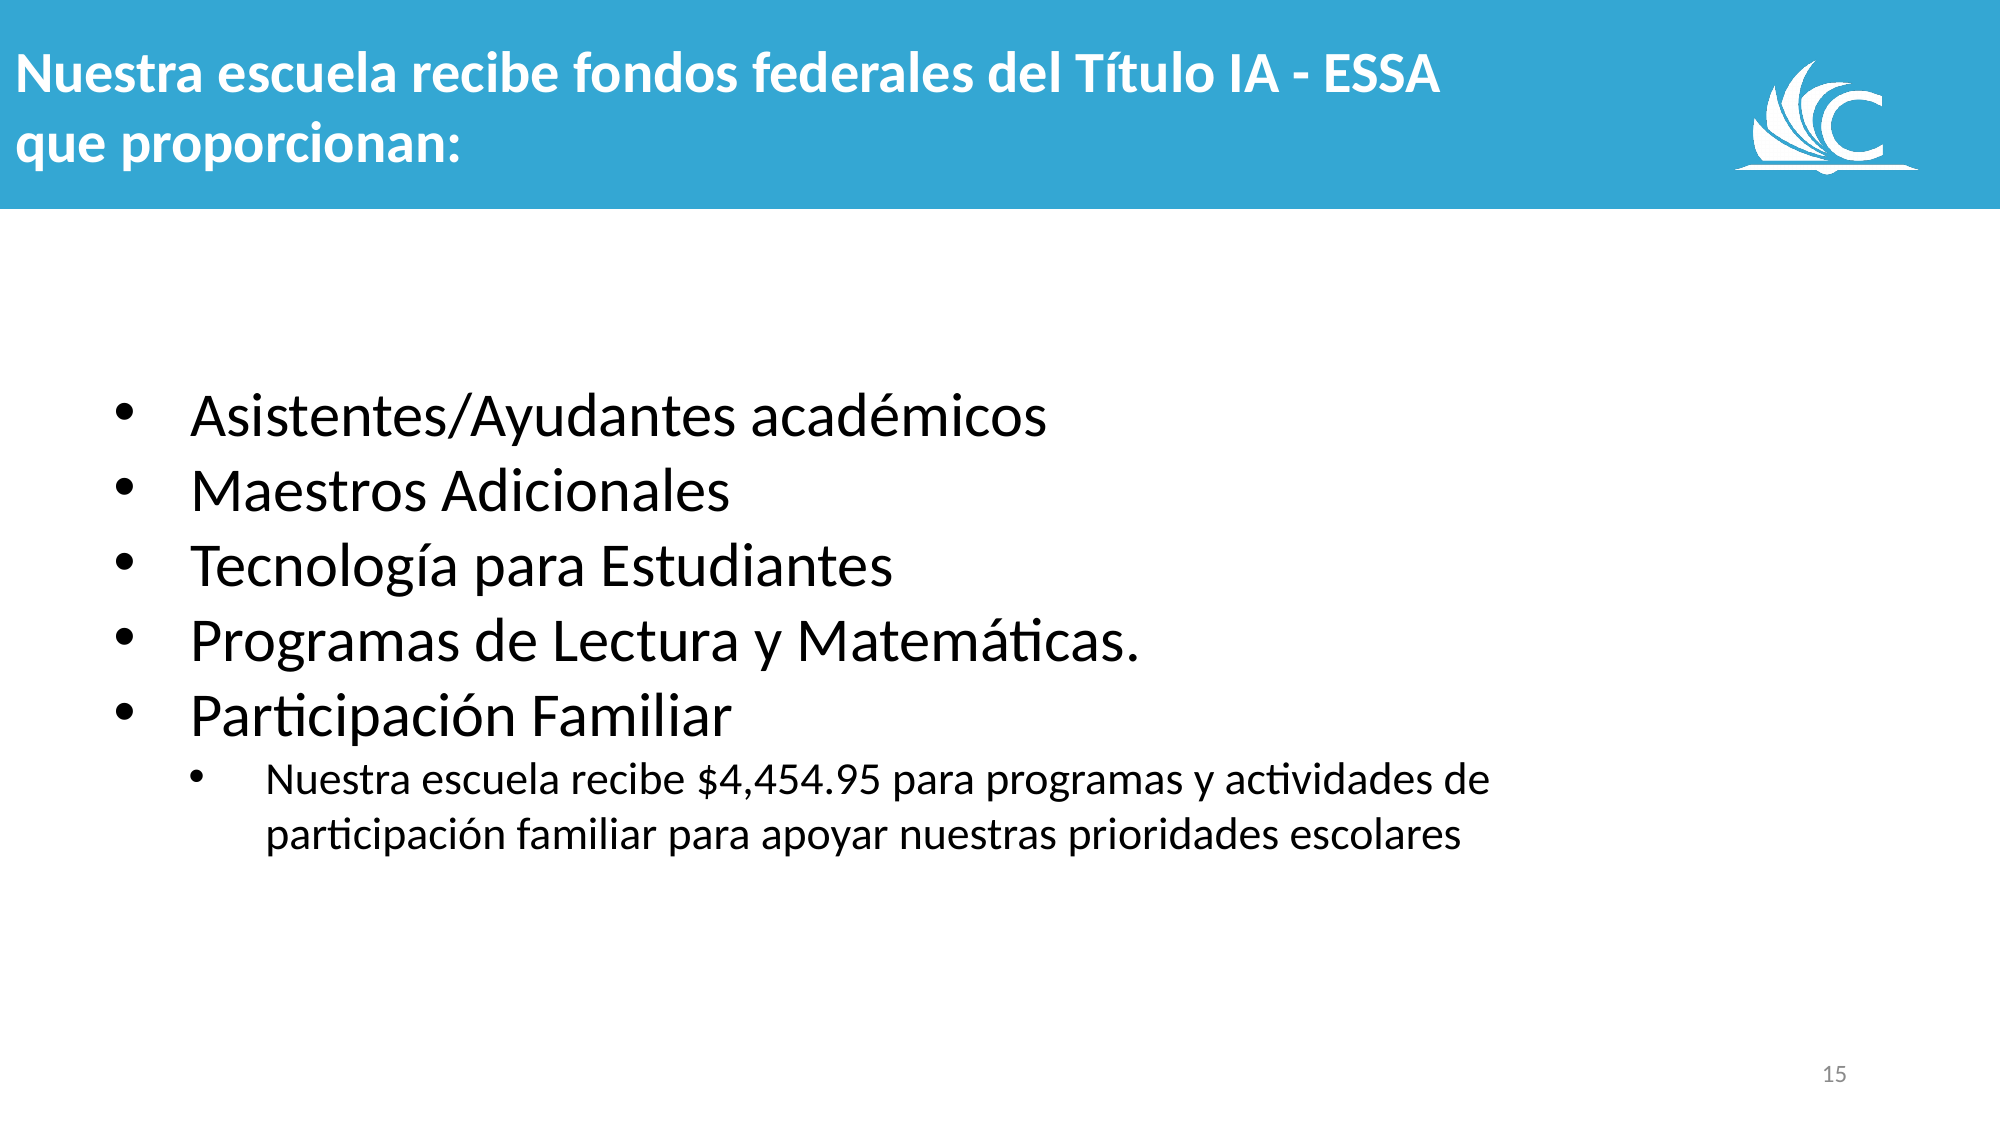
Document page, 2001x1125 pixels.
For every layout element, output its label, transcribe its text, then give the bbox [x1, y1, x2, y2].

text_box Nuestra escuela recibe fondos federales del Título IA - ESSA que proporcionan: [0, 0, 2000, 210]
picture [1708, 32, 1941, 206]
slide_number 15 [1412, 1042, 1863, 1103]
text_box Asistentes/Ayudantes académicos Maestros Adicionales Tecnología para Estudiantes Programas de Lectura y Matemáticas. Participación Familiar Nuestra escuela recibe $4,454.95 para programas y actividades de participación familiar para apoyar nuestras prioridades escolares [98, 366, 1709, 866]
